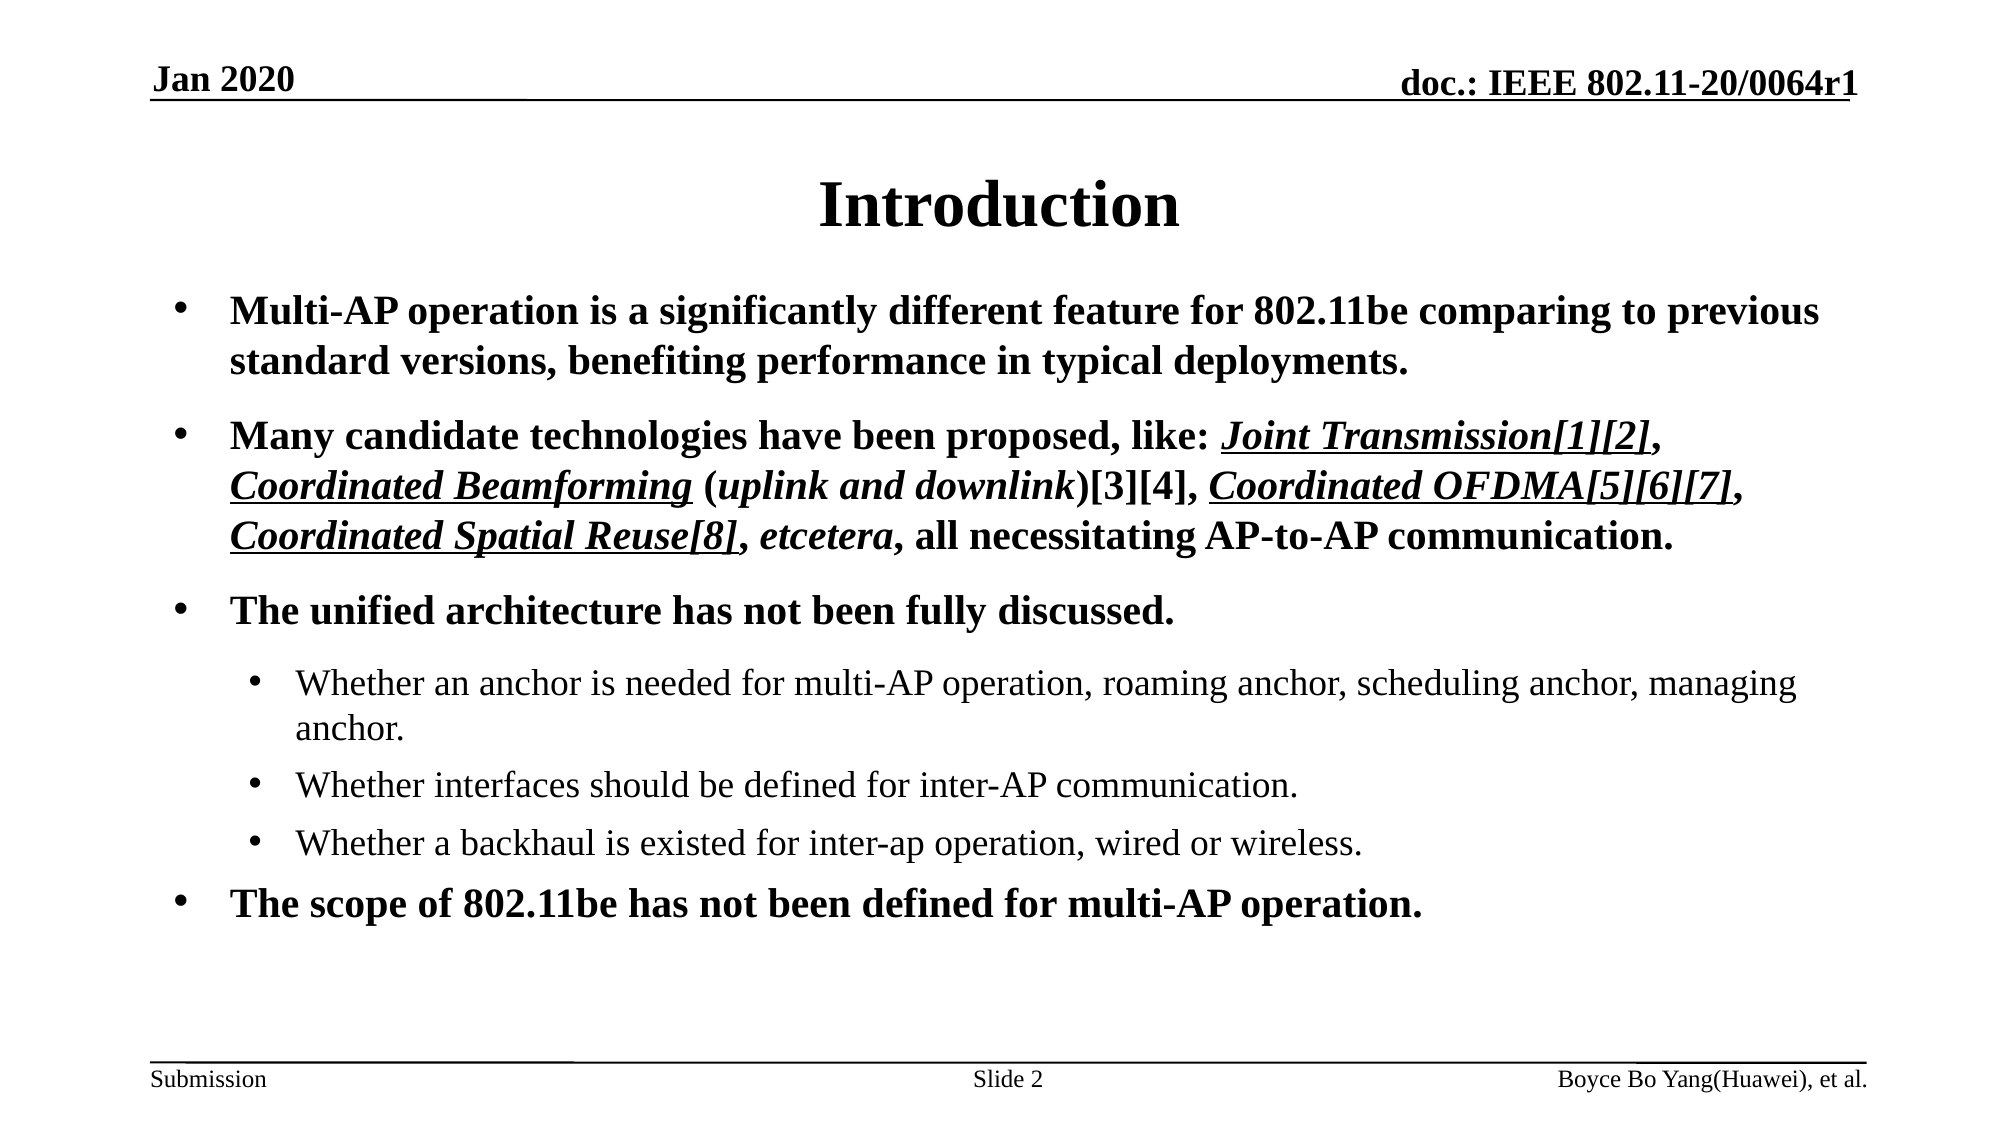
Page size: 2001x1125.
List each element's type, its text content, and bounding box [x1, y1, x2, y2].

list Multi-AP operation is a significantly different feature for 802.11be comparing to previous standard versions, benefiting performance in typical deployments. Many candidate technologies have been proposed, like: Joint Transmission[1][2], Coordinated Beamforming (uplink and downlink)[3][4], Coordinated OFDMA[5][6][7], Coordinated Spatial Reuse[8], etcetera, all necessitating AP-to-AP communication. The unified architecture has not been fully discussed. Whether an anchor is needed for multi-AP operation, roaming anchor, scheduling anchor, managing anchor. Whether interfaces should be defined for inter-AP communication. Whether a backhaul is existed for inter-ap operation, wired or wireless. The scope of 802.11be has not been defined for multi-AP operation. [158, 274, 1859, 1063]
title Introduction [149, 112, 1850, 288]
footer Boyce Bo Yang(Huawei), et al. [1171, 1061, 1869, 1093]
slide_number Slide 2 [950, 1061, 1067, 1123]
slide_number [152, 54, 563, 100]
